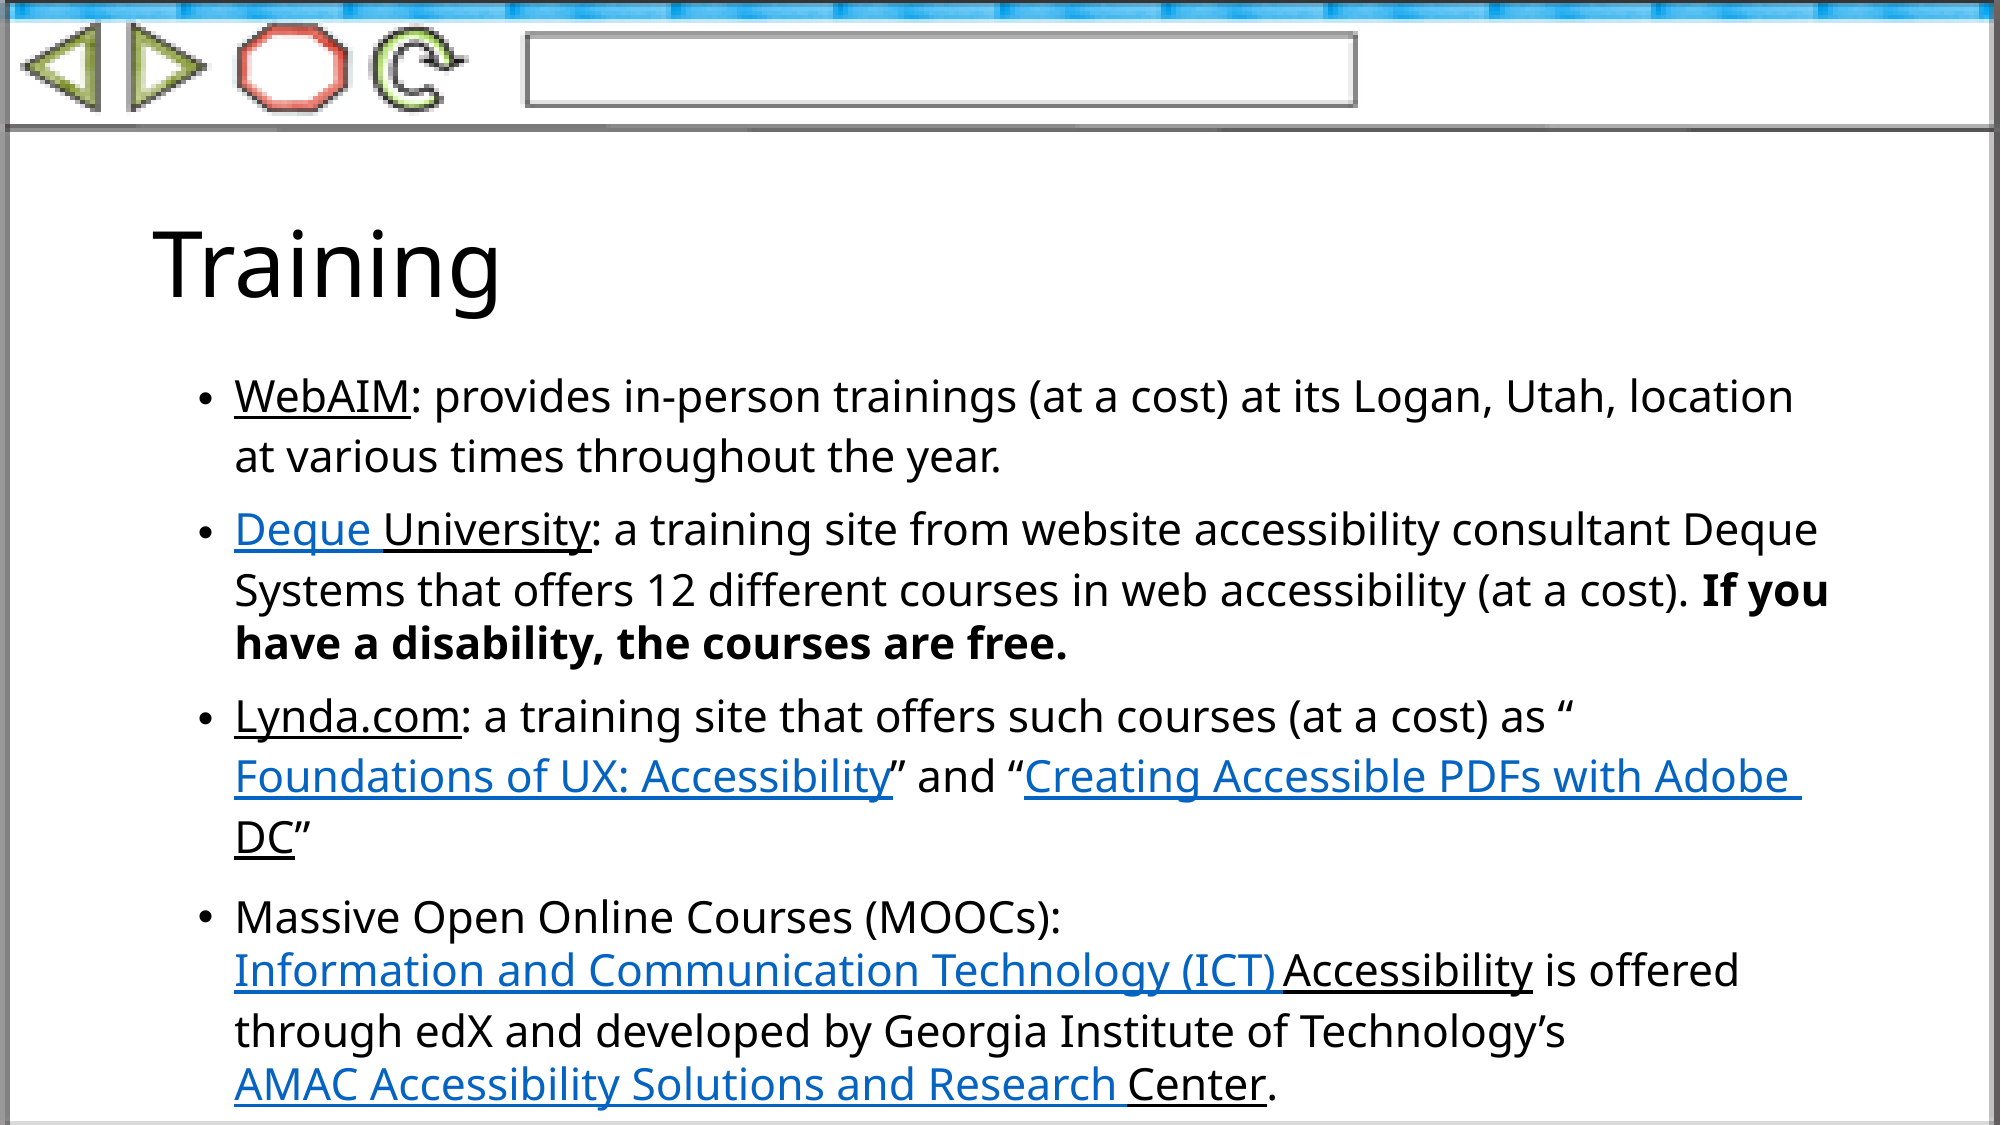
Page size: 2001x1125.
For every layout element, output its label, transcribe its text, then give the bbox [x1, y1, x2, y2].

list WebAIM: provides in-person trainings (at a cost) at its Logan, Utah, location at various times throughout the year. Deque University: a training site from website accessibility consultant Deque Systems that offers 12 different courses in web accessibility (at a cost). If you have a disability, the courses are free. Lynda.com: a training site that offers such courses (at a cost) as “Foundations of UX: Accessibility” and “Creating Accessible PDFs with Adobe DC” Massive Open Online Courses (MOOCs): Information and Communication Technology (ICT) Accessibility is offered through edX and developed by Georgia Institute of Technology’s AMAC Accessibility Solutions and Research Center. [137, 360, 1863, 1125]
picture [0, 0, 2000, 1125]
title Training [137, 158, 1863, 360]
